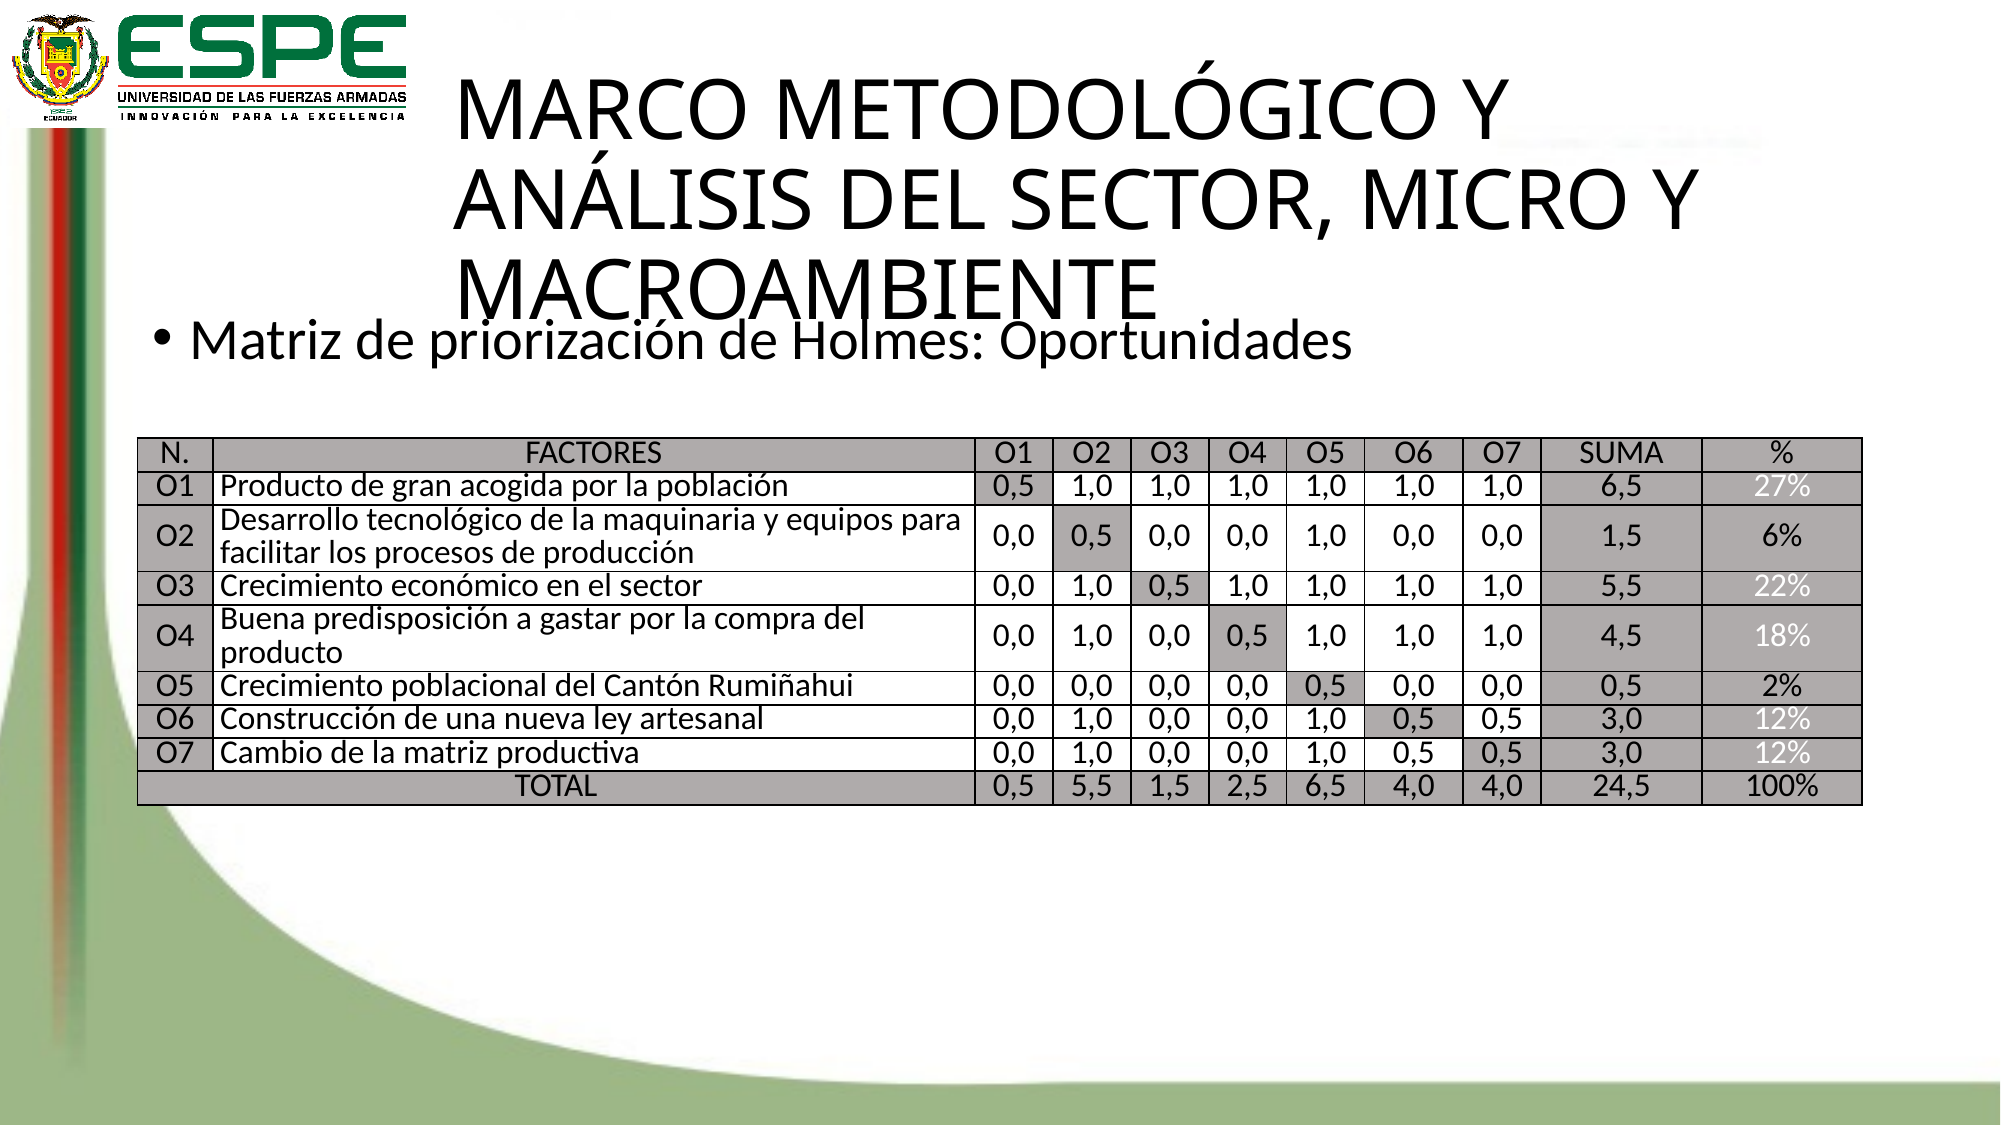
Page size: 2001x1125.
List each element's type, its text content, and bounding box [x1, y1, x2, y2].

table_cell 0,0 [1210, 706, 1286, 737]
table_cell 0,5 [1365, 739, 1462, 770]
table_cell 12% [1703, 739, 1861, 770]
table_cell 1,0 [1054, 706, 1130, 737]
table_cell 0,0 [976, 606, 1052, 671]
table_header SUMA [1542, 439, 1701, 471]
table_cell O7 [138, 739, 212, 770]
table_cell 2,5 [1210, 772, 1286, 804]
table_cell 0,0 [1132, 739, 1208, 770]
table_header O6 [1365, 439, 1462, 471]
table_cell 4,0 [1365, 772, 1462, 804]
table_cell 6% [1703, 506, 1861, 571]
table_cell 0,0 [1365, 506, 1462, 571]
table_header % [1703, 439, 1861, 471]
table_header FACTORES [214, 439, 974, 471]
table_cell 0,0 [1464, 672, 1540, 704]
table_cell Producto de gran acogida por la población [214, 473, 974, 504]
table_cell 0,5 [976, 473, 1052, 504]
table_cell 0,0 [1210, 672, 1286, 704]
table_cell 1,0 [1464, 606, 1540, 671]
picture [0, 3, 2001, 1125]
table_cell 0,0 [976, 706, 1052, 737]
table_cell 0,5 [1365, 706, 1462, 737]
table_header O1 [976, 439, 1052, 471]
table_cell 1,0 [1287, 506, 1364, 571]
table_cell 1,5 [1542, 506, 1701, 571]
table_cell 1,0 [1054, 606, 1130, 671]
table_cell 1,0 [1287, 706, 1364, 737]
table_cell 5,5 [1542, 572, 1701, 604]
text_box Matriz de priorización de Holmes: Oportunidades [137, 301, 1863, 437]
table_cell 1,0 [1287, 739, 1364, 770]
table_cell 4,5 [1542, 606, 1701, 671]
table_cell O3 [138, 572, 212, 604]
table_cell 1,0 [1365, 473, 1462, 504]
table_cell 0,5 [1287, 672, 1364, 704]
table_cell O1 [138, 473, 212, 504]
table_cell 0,0 [976, 506, 1052, 571]
table_cell 1,0 [1054, 473, 1130, 504]
table_cell 100% [1703, 772, 1861, 804]
table_cell 0,0 [1132, 606, 1208, 671]
table_cell 12% [1703, 706, 1861, 737]
table_cell 0,5 [1210, 606, 1286, 671]
table_cell 0,5 [1054, 506, 1130, 571]
table_cell TOTAL [138, 772, 974, 804]
table_cell 5,5 [1054, 772, 1130, 804]
table_cell 0,5 [1464, 739, 1540, 770]
table_cell 0,0 [1464, 506, 1540, 571]
text_box Matriz de priorización de Holmes: Oportunidades [137, 806, 1863, 1016]
table_cell 1,0 [1287, 606, 1364, 671]
table_header N. [138, 439, 212, 471]
table_header O2 [1054, 439, 1130, 471]
table_cell Desarrollo tecnológico de la maquinaria y equipos para facilitar los procesos de producción [214, 506, 974, 571]
table_cell 0,5 [976, 772, 1052, 804]
table_cell 1,0 [1287, 572, 1364, 604]
table_header O4 [1210, 439, 1286, 471]
table_cell 1,0 [1054, 572, 1130, 604]
table_cell 1,0 [1210, 473, 1286, 504]
table_cell 1,0 [1287, 473, 1364, 504]
table_cell 3,0 [1542, 739, 1701, 770]
table_cell 1,0 [1365, 606, 1462, 671]
table_cell Crecimiento poblacional del Cantón Rumiñahui [214, 672, 974, 704]
table_cell 1,0 [1464, 572, 1540, 604]
table_cell 24,5 [1542, 772, 1701, 804]
table_cell 22% [1703, 572, 1861, 604]
title MARCO METODOLÓGICO Y ANÁLISIS DEL SECTOR, MICRO Y MACROAMBIENTE [439, 59, 1863, 278]
table_cell 18% [1703, 606, 1861, 671]
table_cell Construcción de una nueva ley artesanal [214, 706, 974, 737]
table_cell 1,0 [1132, 473, 1208, 504]
table_cell 0,0 [976, 672, 1052, 704]
table_header O7 [1464, 439, 1540, 471]
table_cell 1,0 [1054, 739, 1130, 770]
table_header O3 [1132, 439, 1208, 471]
table_cell Cambio de la matriz productiva [214, 739, 974, 770]
table_cell 0,0 [1132, 706, 1208, 737]
table_cell 0,0 [1132, 672, 1208, 704]
table_cell 0,0 [1210, 506, 1286, 571]
table_cell 0,0 [1132, 506, 1208, 571]
table_cell 1,0 [1464, 473, 1540, 504]
table_cell 0,0 [1365, 672, 1462, 704]
table_cell 0,0 [976, 572, 1052, 604]
table_cell O2 [138, 506, 212, 571]
table_cell Buena predisposición a gastar por la compra del producto [214, 606, 974, 671]
table_cell 0,0 [1210, 739, 1286, 770]
table_cell 6,5 [1542, 473, 1701, 504]
table_cell 1,0 [1210, 572, 1286, 604]
table_cell 0,5 [1132, 572, 1208, 604]
table_cell O6 [138, 706, 212, 737]
table_cell 0,5 [1464, 706, 1540, 737]
table_cell 27% [1703, 473, 1861, 504]
table_cell Crecimiento económico en el sector [214, 572, 974, 604]
table_cell 2% [1703, 672, 1861, 704]
table_cell 4,0 [1464, 772, 1540, 804]
table_cell 0,0 [976, 739, 1052, 770]
table_cell 0,0 [1054, 672, 1130, 704]
table_cell 6,5 [1287, 772, 1364, 804]
table_cell 1,5 [1132, 772, 1208, 804]
table_cell 1,0 [1365, 572, 1462, 604]
table_cell 0,5 [1542, 672, 1701, 704]
table_cell O4 [138, 606, 212, 671]
table_cell 3,0 [1542, 706, 1701, 737]
table_cell O5 [138, 672, 212, 704]
table_header O5 [1287, 439, 1364, 471]
